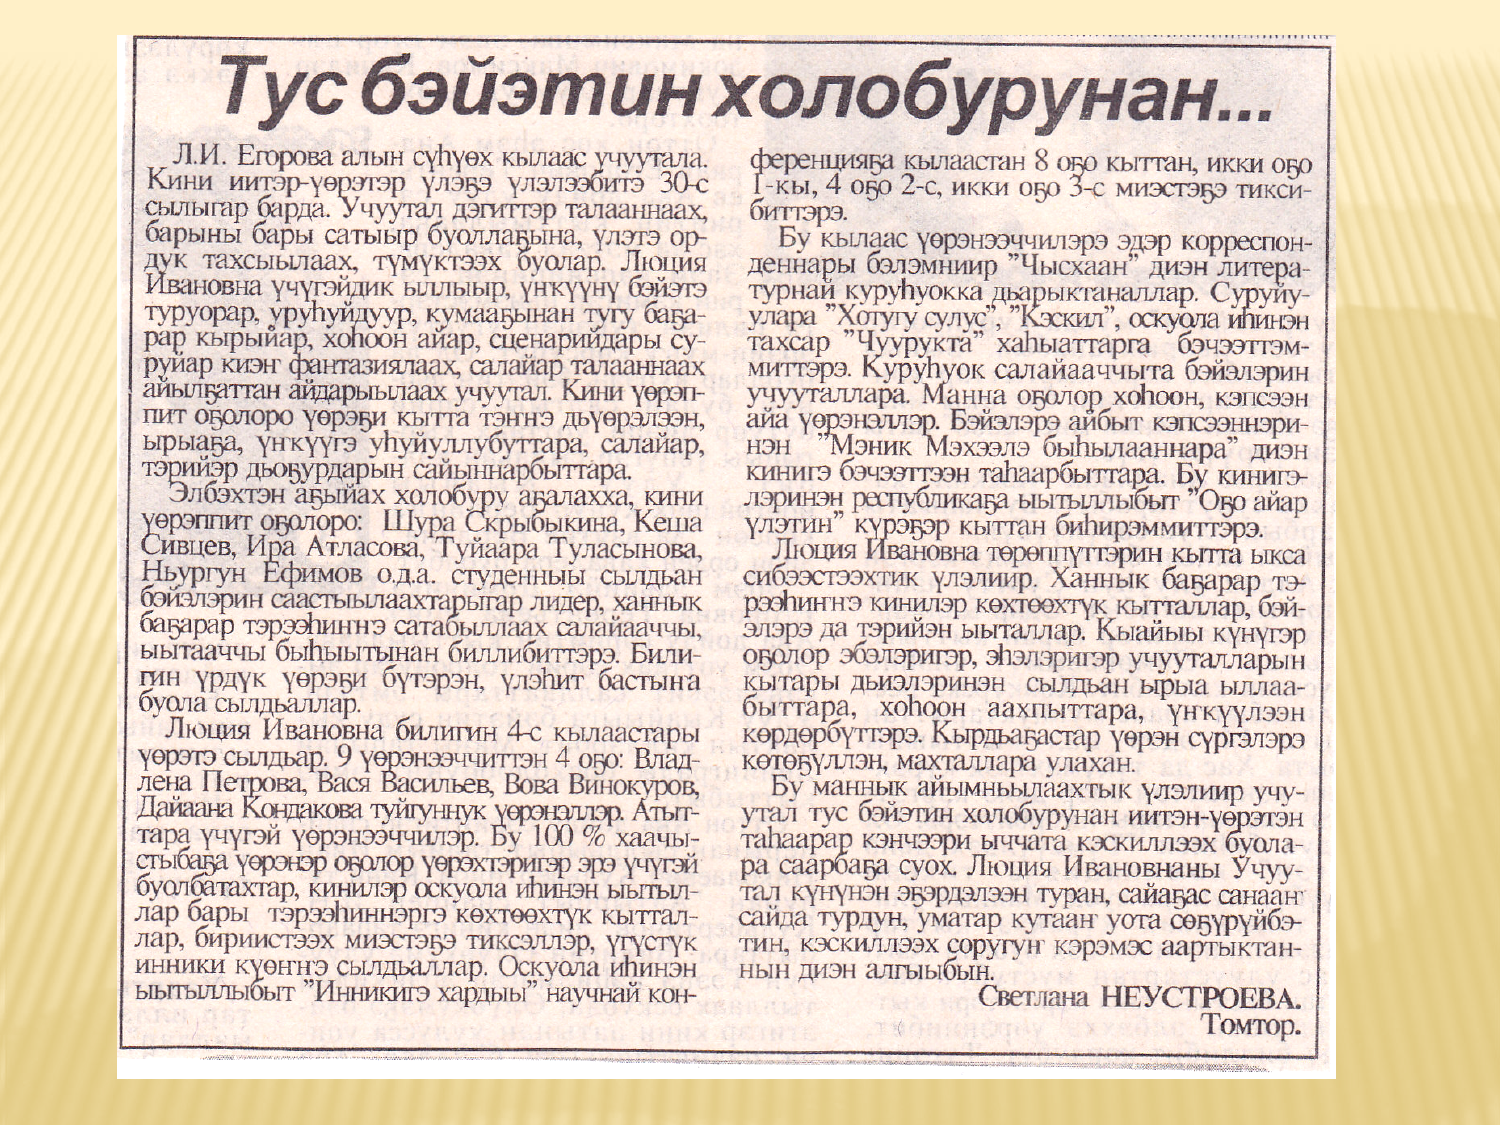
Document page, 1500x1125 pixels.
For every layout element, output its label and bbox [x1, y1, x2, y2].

picture [116, 34, 1337, 1079]
